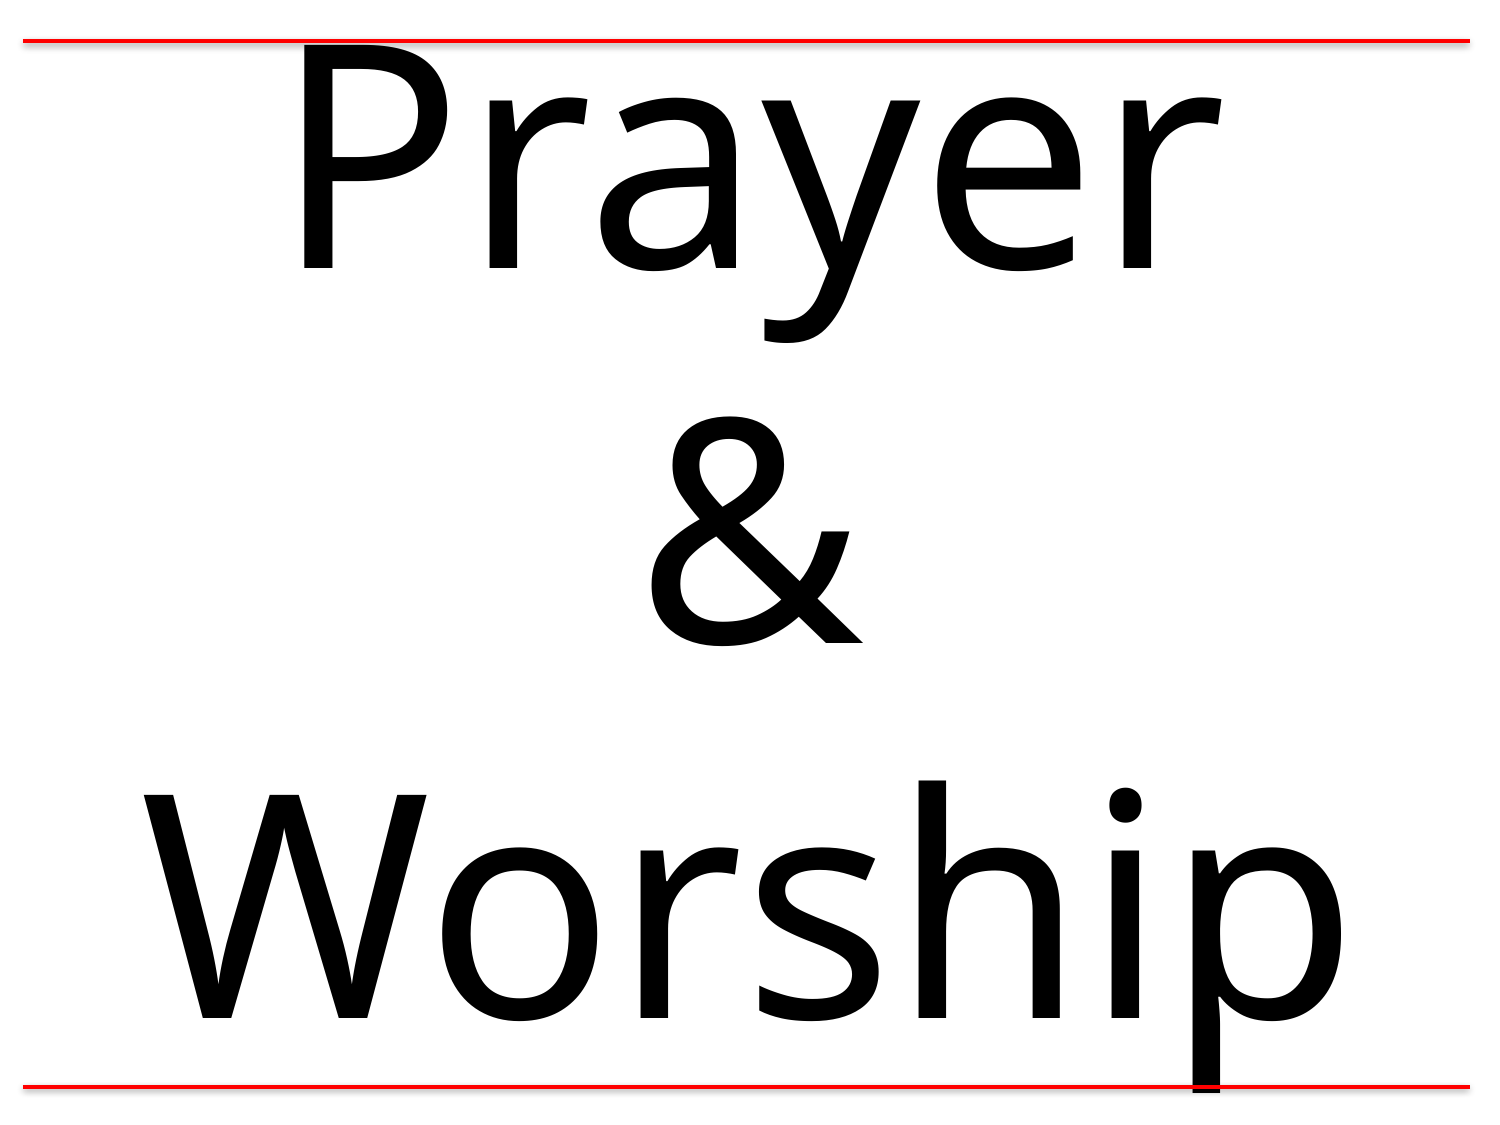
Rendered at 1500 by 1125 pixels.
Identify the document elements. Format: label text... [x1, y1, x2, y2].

title Prayer & Worship [112, 397, 1388, 639]
